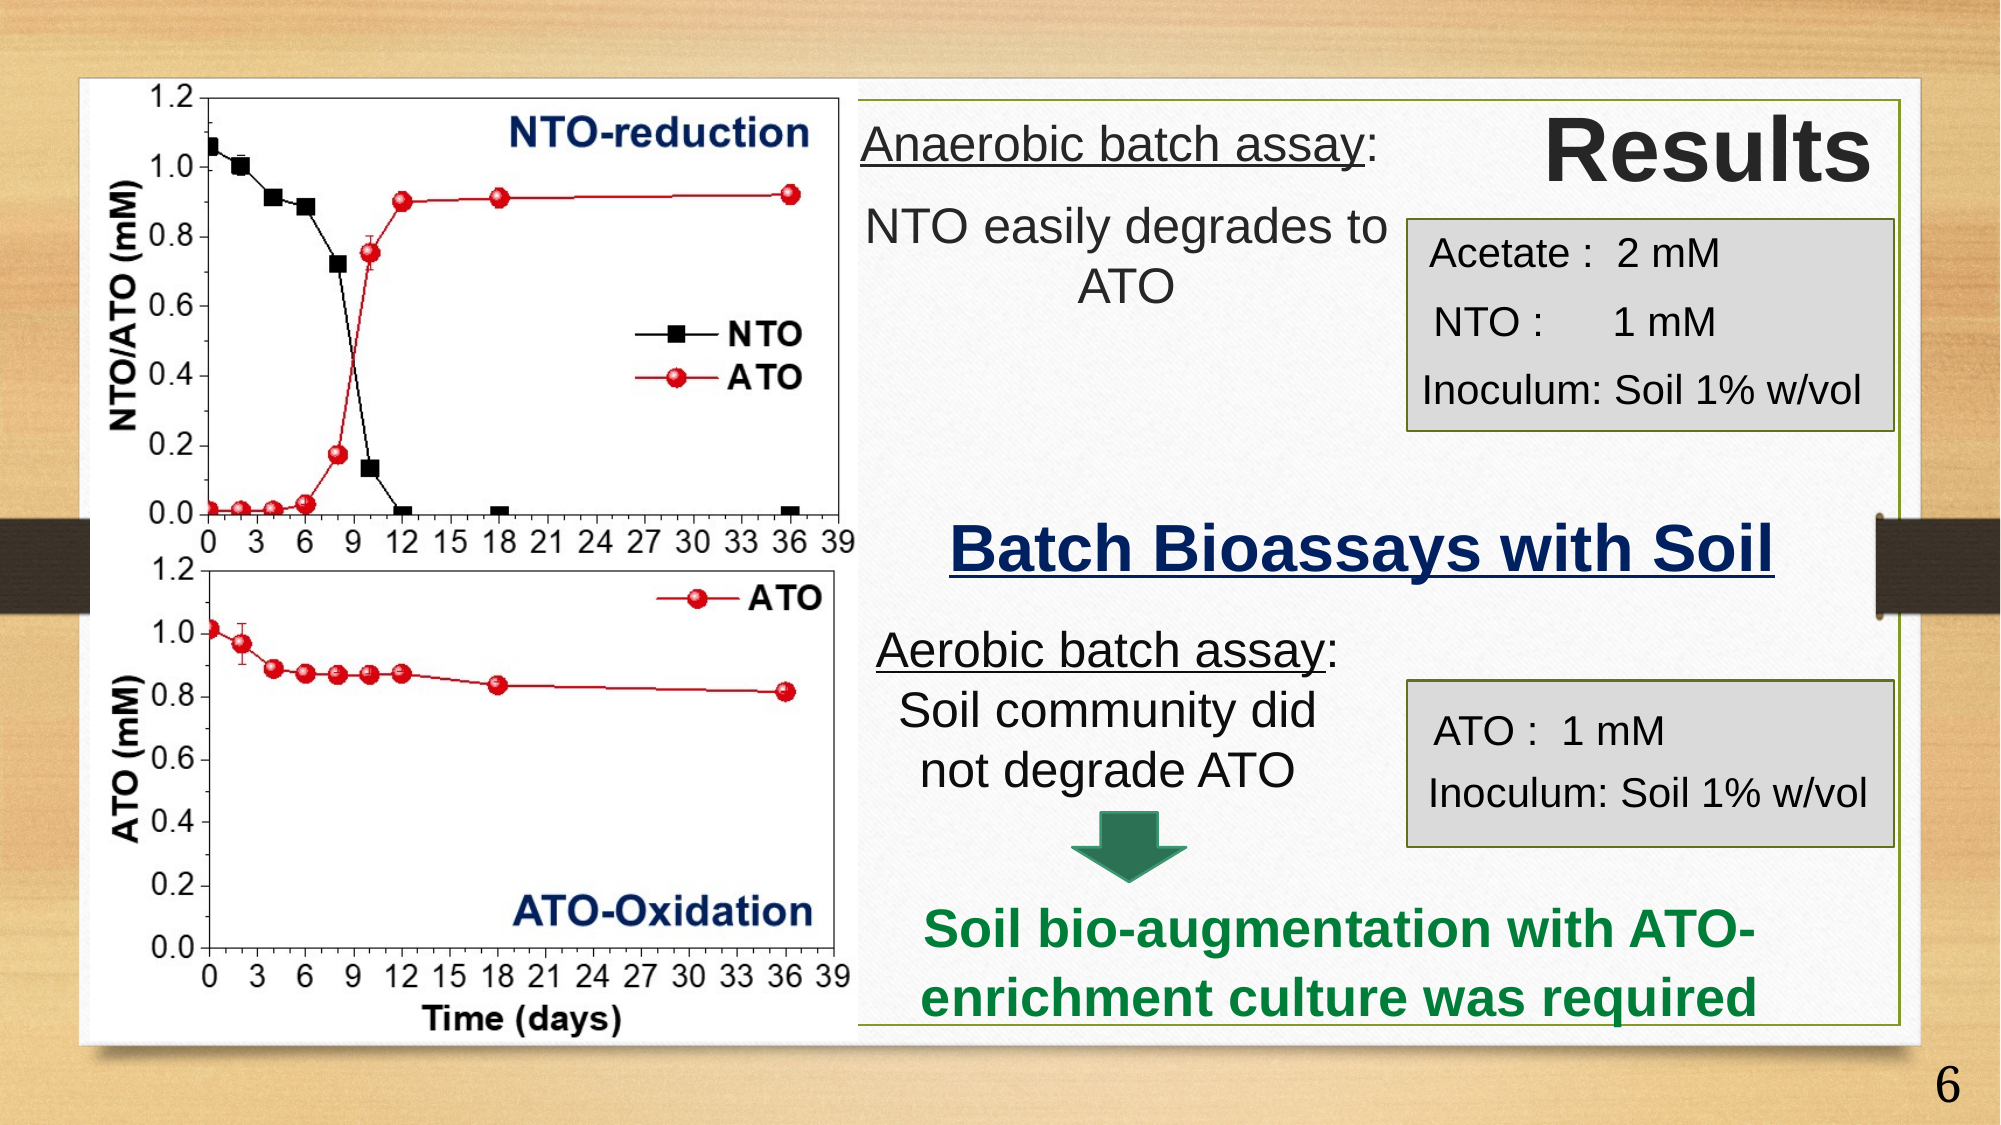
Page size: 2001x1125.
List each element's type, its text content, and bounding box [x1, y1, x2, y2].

text_box [1406, 679, 1895, 848]
text_box ATO : 1 mM [1418, 696, 1681, 758]
text_box Soil bio-augmentation with ATO-enrichment culture was required [858, 881, 1824, 1035]
slide_number 6 [1888, 1063, 1978, 1110]
text_box Aerobic batch assay: Soil community did not degrade ATO [858, 610, 1363, 806]
text_box NTO : 1 mM [1418, 287, 1733, 353]
text_box Batch Bioassays with Soil [934, 491, 1791, 592]
text_box [1070, 811, 1188, 884]
title Results [1467, 76, 1950, 214]
picture [0, 0, 2001, 1125]
text_box [1406, 218, 1895, 432]
text_box Inoculum: Soil 1% w/vol [1413, 758, 1886, 824]
list Anaerobic batch assay: NTO easily degrades to ATO [858, 103, 1415, 306]
text_box Inoculum: Soil 1% w/vol [1406, 355, 1893, 420]
text_box Acetate : 2 mM [1414, 218, 1748, 284]
